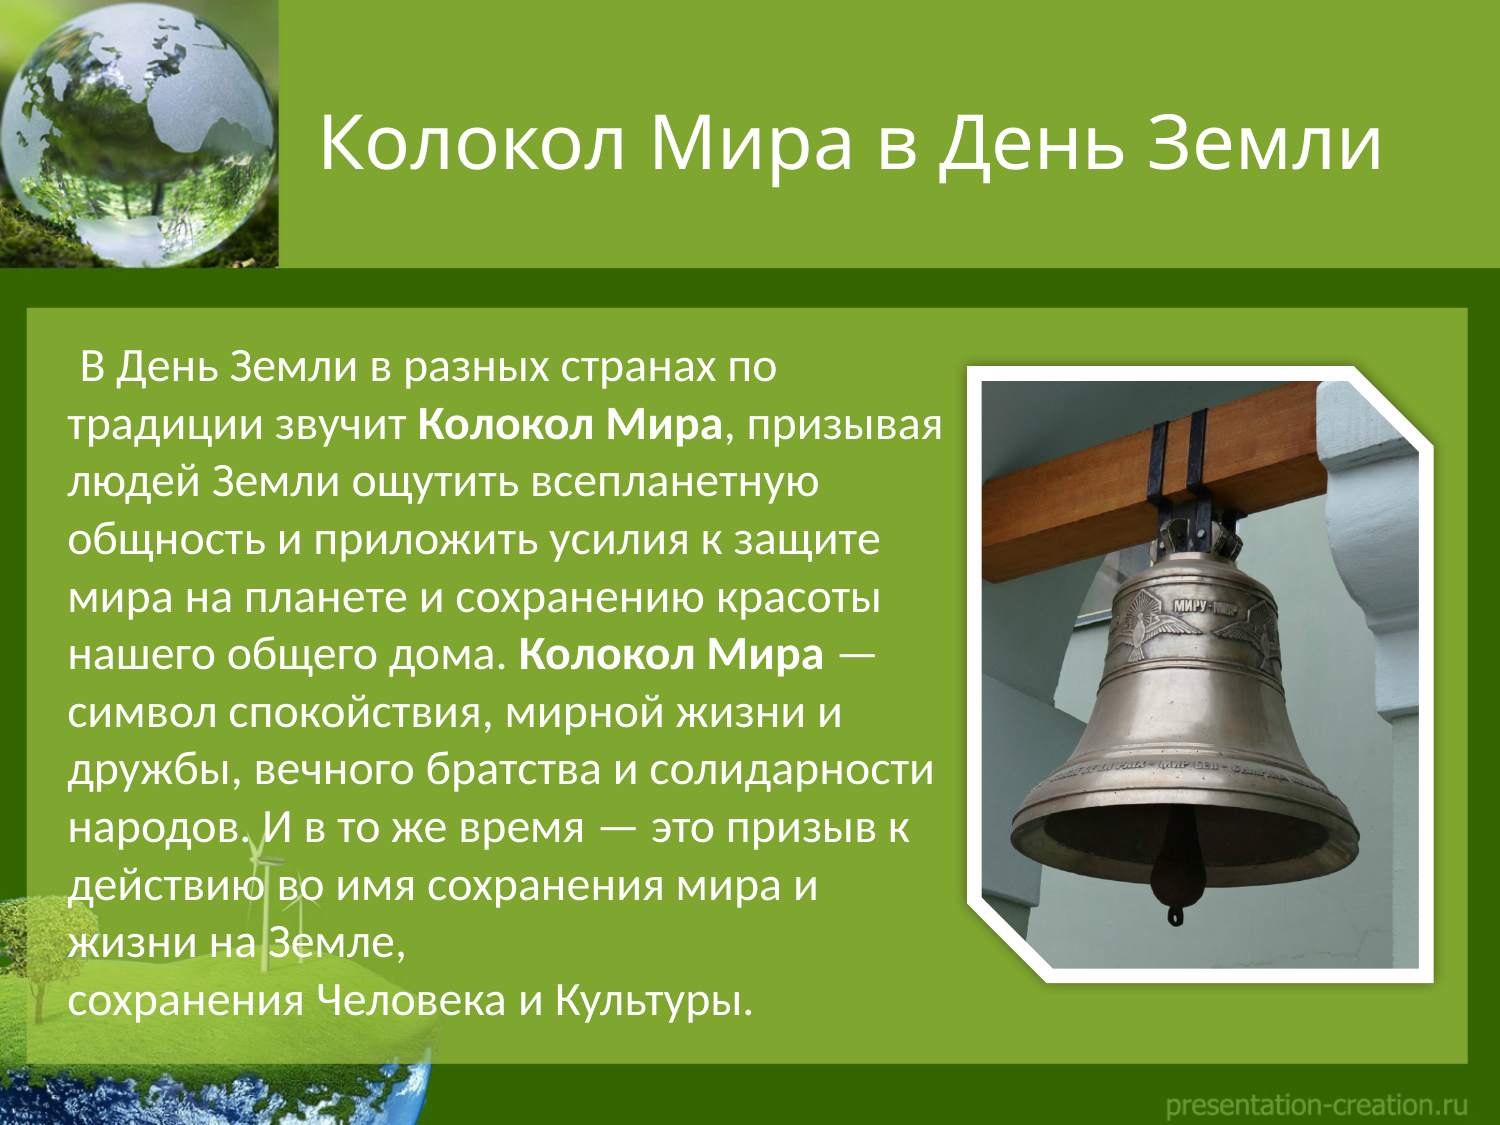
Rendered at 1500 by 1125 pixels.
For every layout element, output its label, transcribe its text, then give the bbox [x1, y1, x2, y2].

title Колокол Мира в День Земли [277, 45, 1425, 233]
picture [0, 0, 1500, 1125]
list В День Земли в разных странах по традиции звучит Колокол Мира, призывая людей Земли ощутить всепланетную общность и приложить усилия к защите мира на планете и сохранению красоты нашего общего дома. Колокол Мира — символ спокойствия, мирной жизни и дружбы, вечного братства и солидарности народов. И в то же время — это призыв к действию во имя сохранения мира и жизни на Земле, сохранения Человека и Культуры. [0, 326, 975, 1034]
